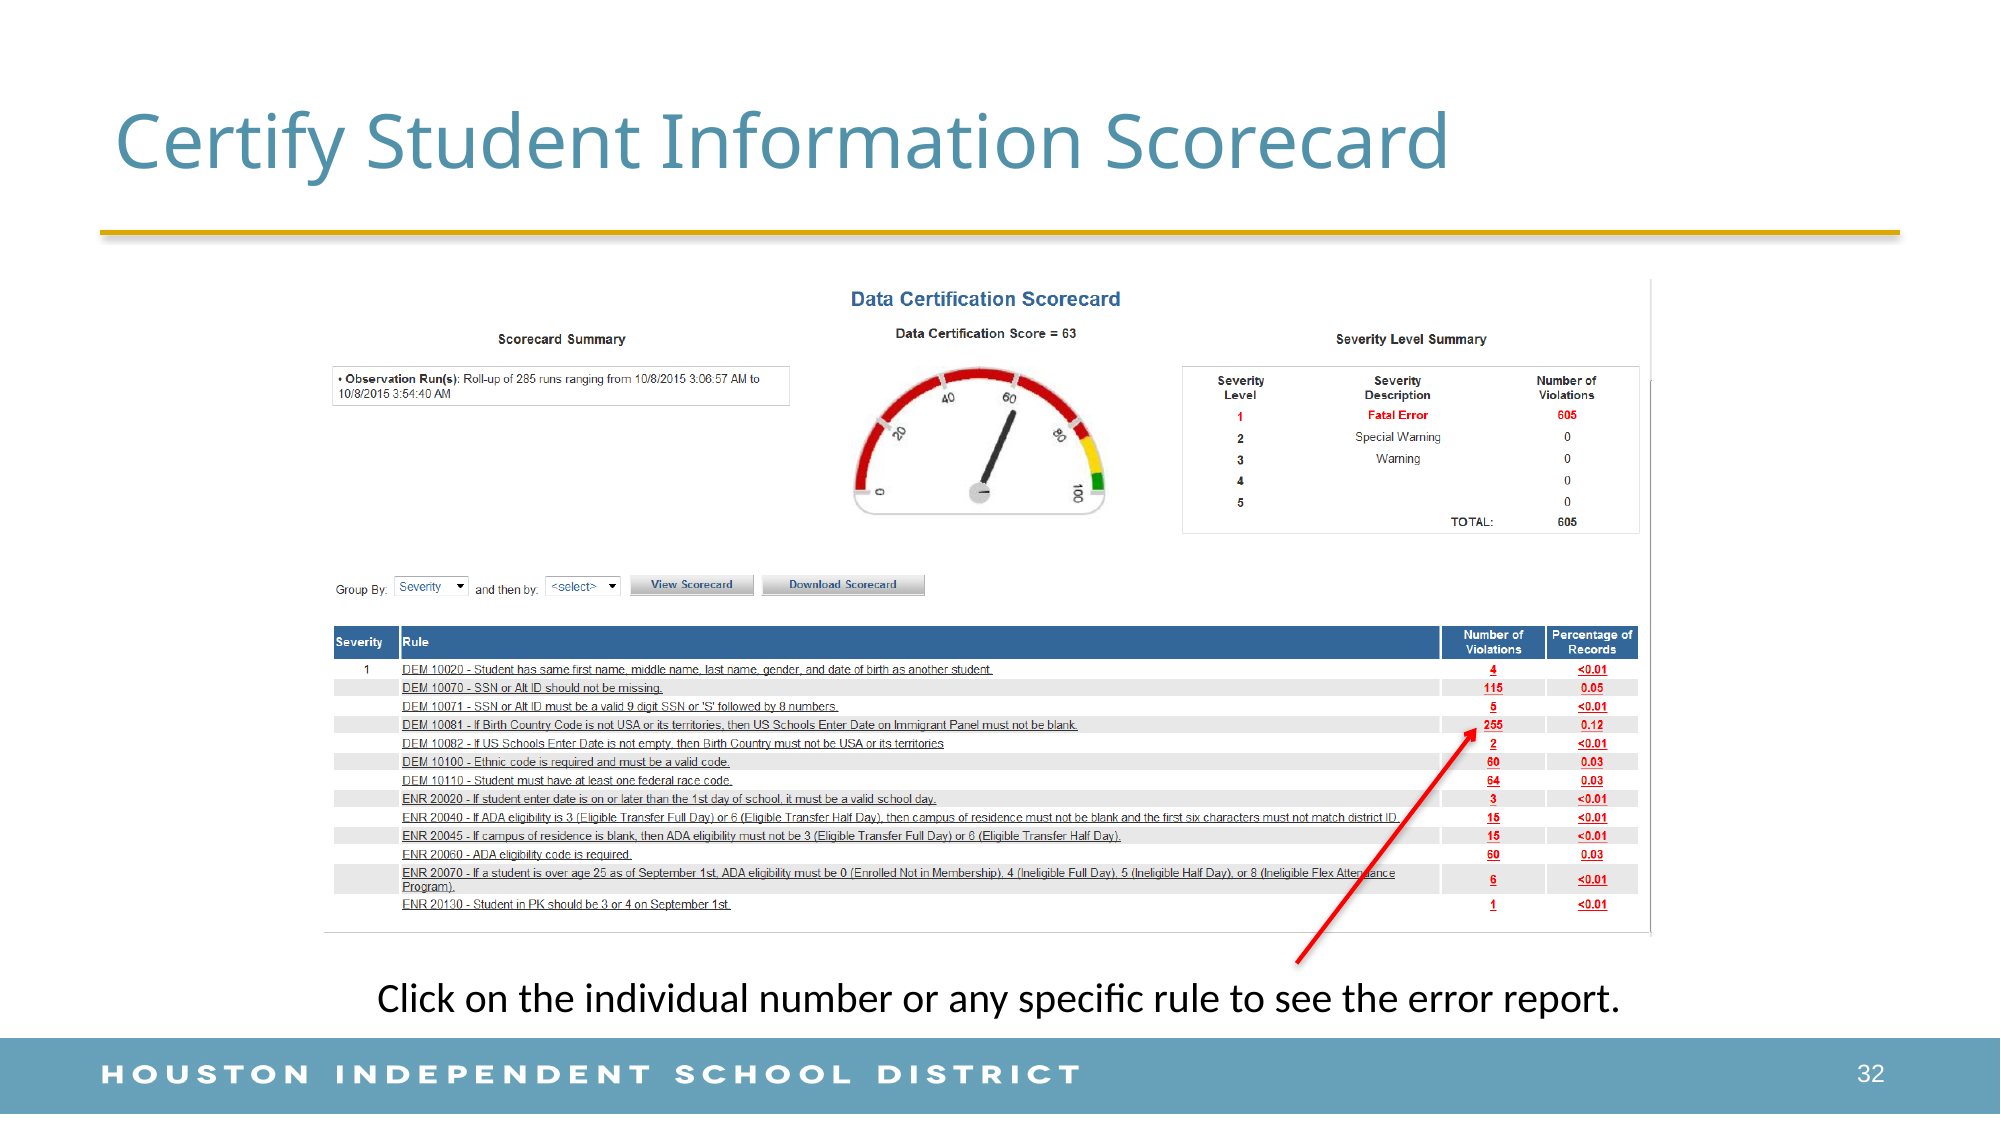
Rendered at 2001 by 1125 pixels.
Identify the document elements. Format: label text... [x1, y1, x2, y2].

slide_number 32 [1433, 1042, 1900, 1103]
title Certify Student Information Scorecard [99, 45, 1900, 233]
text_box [1296, 727, 1477, 964]
picture [0, 1038, 2000, 1114]
text_box Click on the individual number or any specific rule to see the error report. [362, 963, 1638, 1028]
picture [324, 279, 1653, 937]
